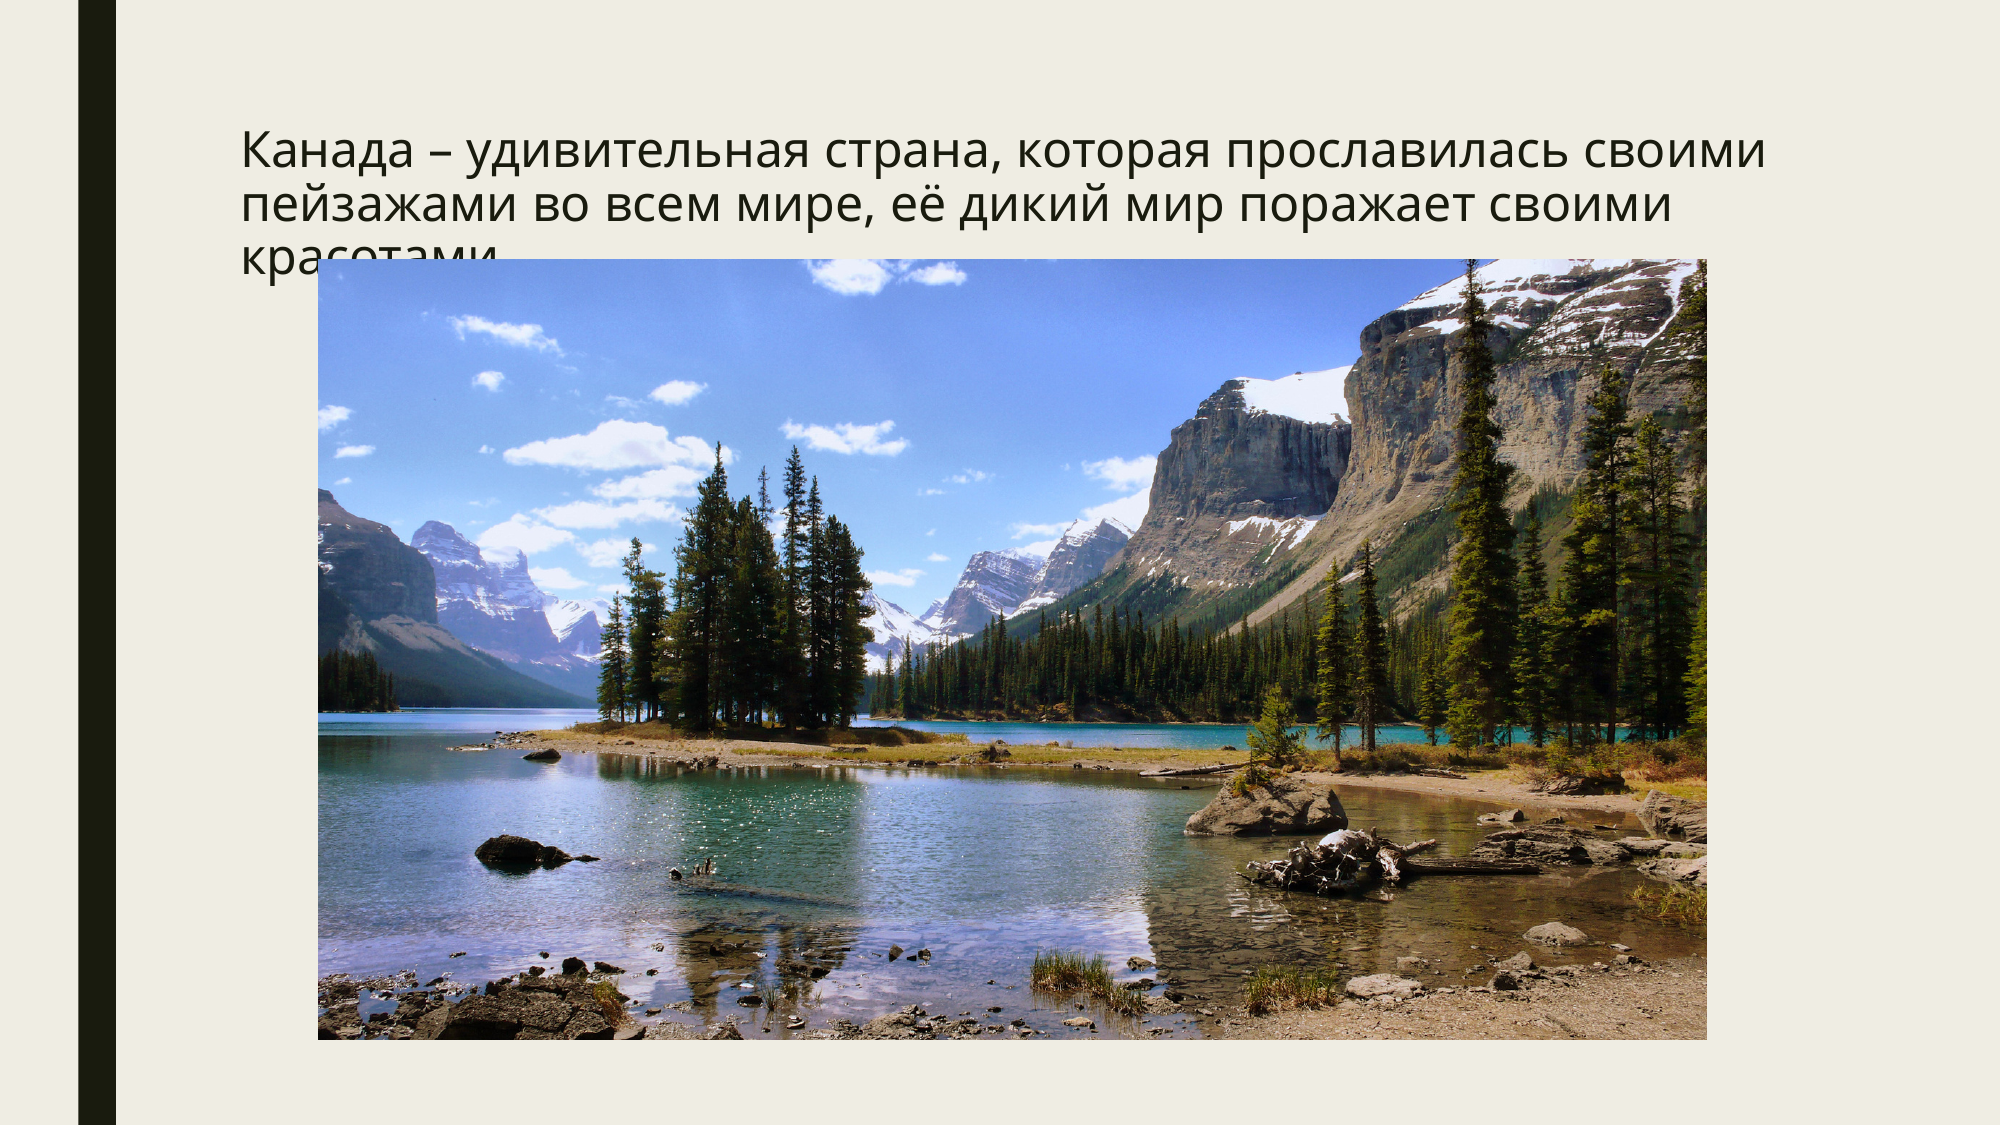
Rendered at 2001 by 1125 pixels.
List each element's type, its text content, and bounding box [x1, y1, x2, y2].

title Канада – удивительная страна, которая прославилась своими пейзажами во всем мире, её дикий мир поражает своими красотами. [225, 73, 1800, 357]
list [318, 259, 1707, 1040]
